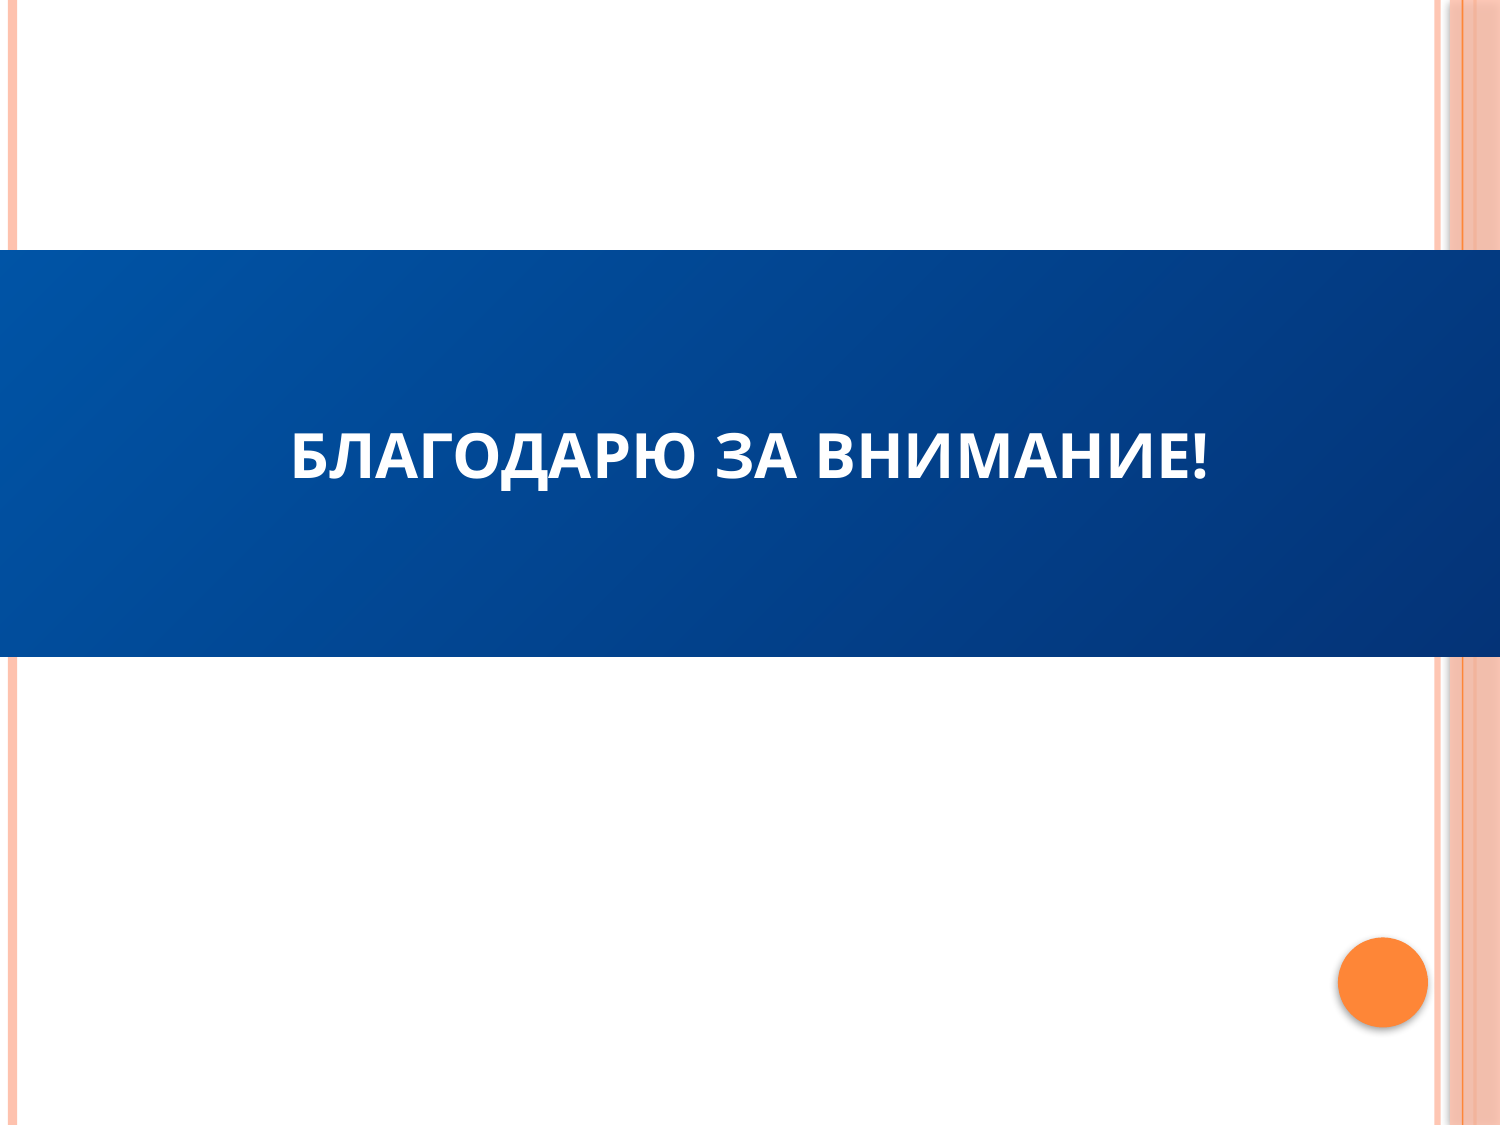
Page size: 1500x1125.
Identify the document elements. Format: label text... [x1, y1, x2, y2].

title Благодарю за внимание! [134, 250, 1366, 657]
